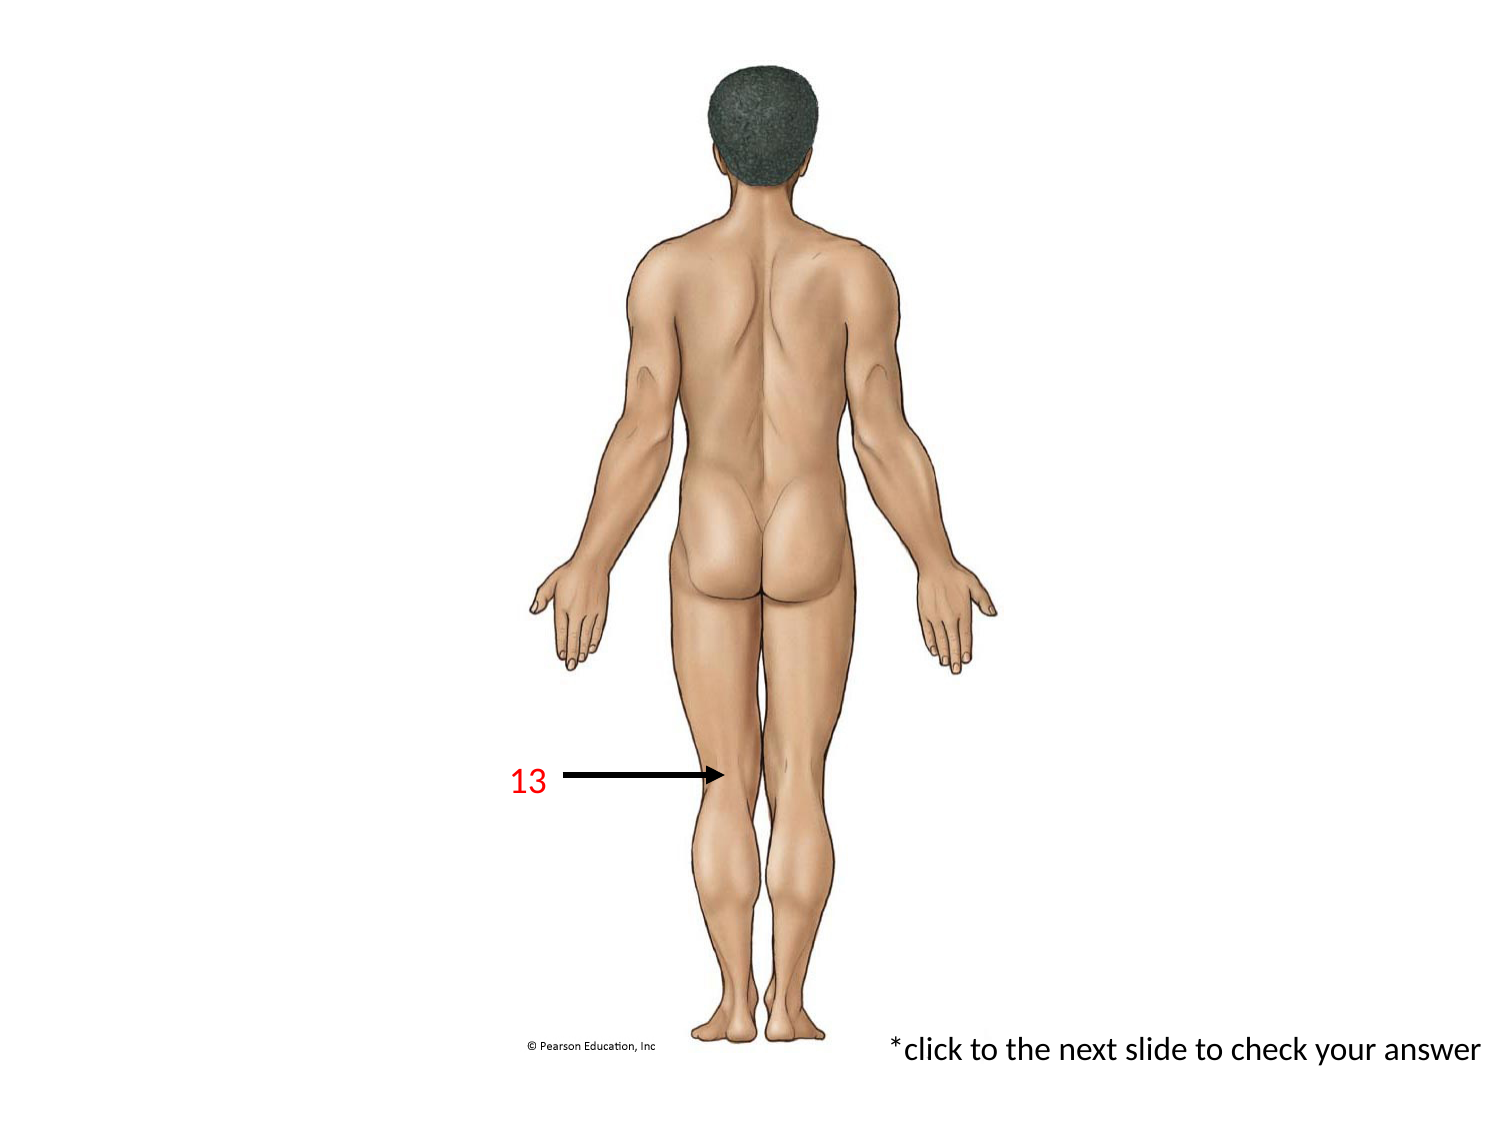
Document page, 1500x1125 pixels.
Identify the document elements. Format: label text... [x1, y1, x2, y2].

text_box *click to the next slide to check your answer [872, 1020, 1498, 1075]
picture [495, 60, 1005, 1065]
